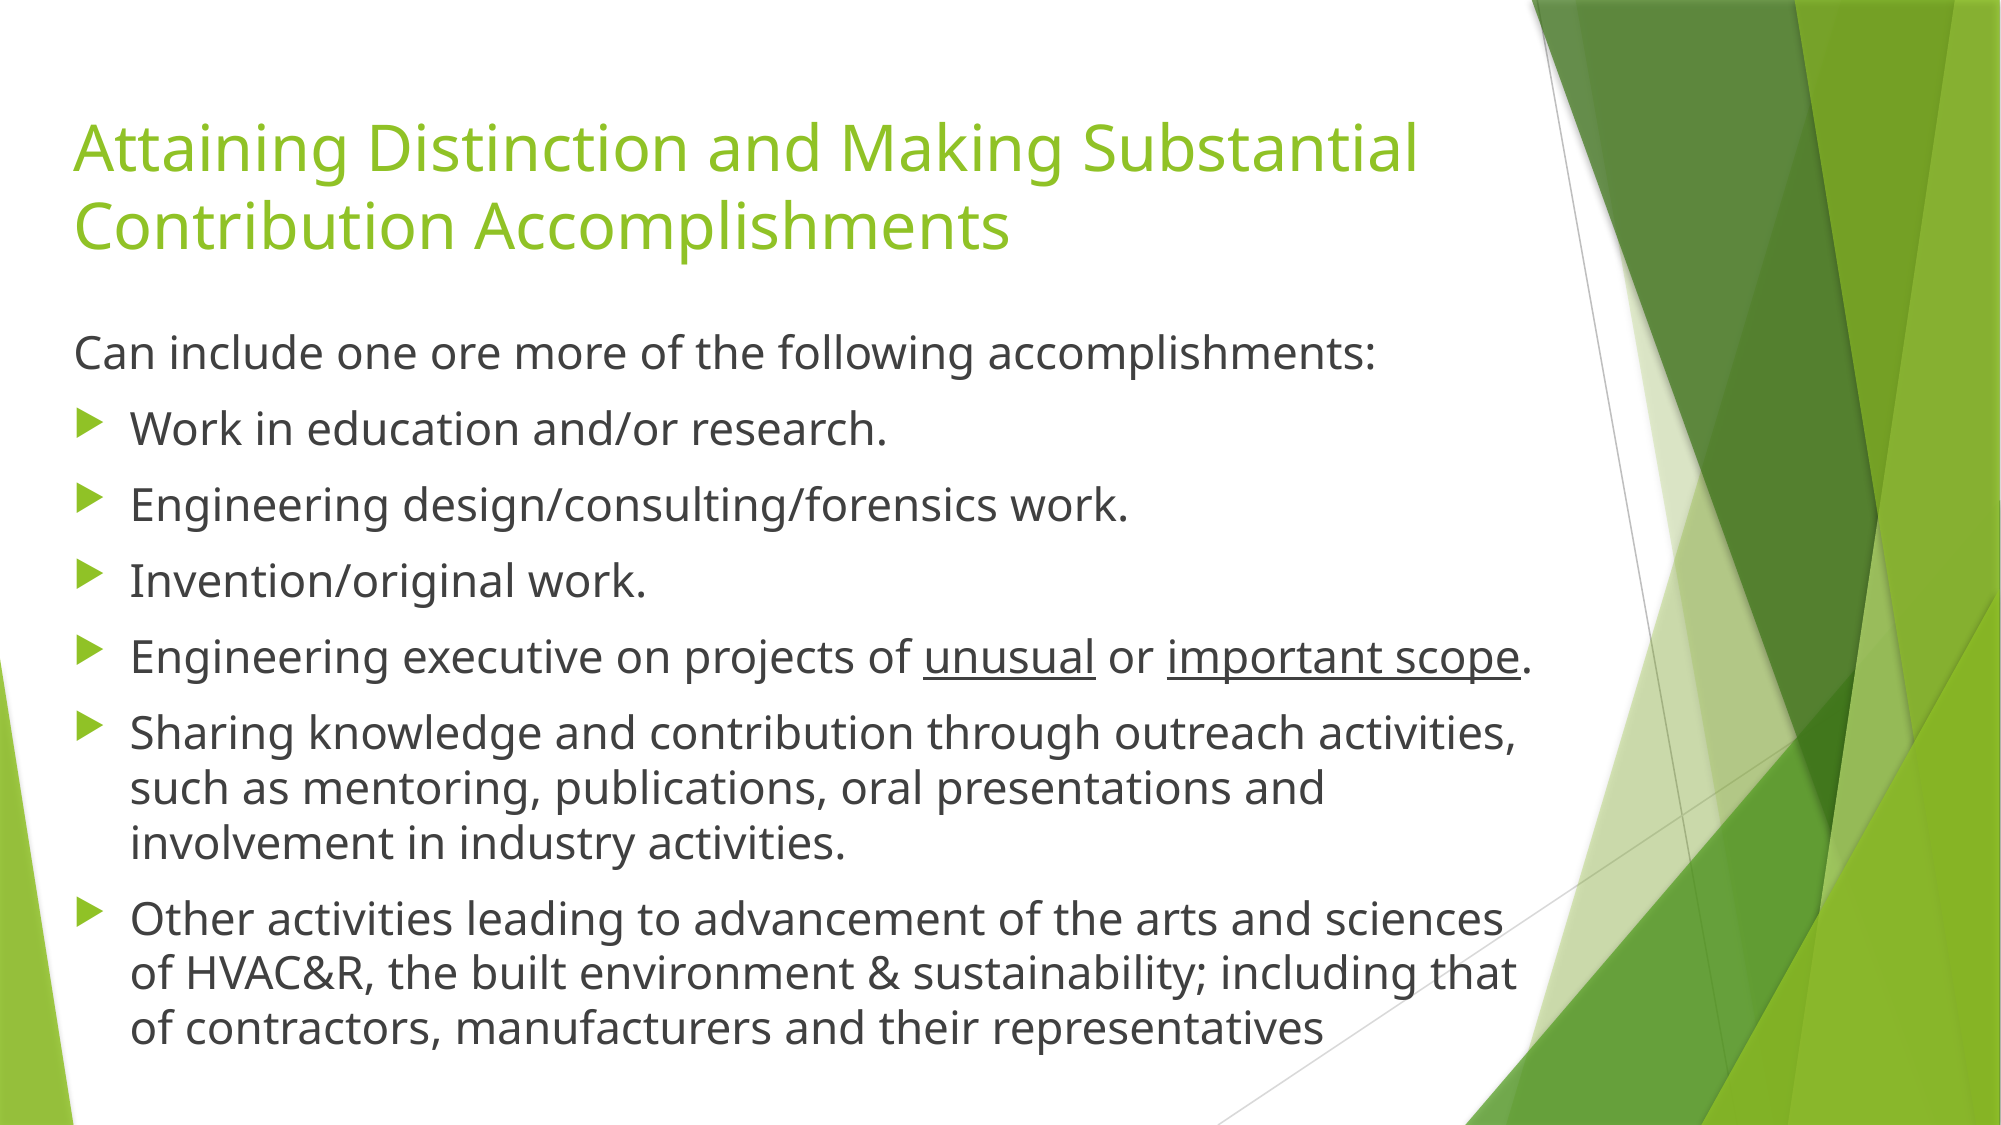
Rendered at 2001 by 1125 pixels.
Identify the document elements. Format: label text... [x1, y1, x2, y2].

list Can include one ore more of the following accomplishments: Work in education and/or research. Engineering design/consulting/forensics work. Invention/original work. Engineering executive on projects of unusual or important scope. Sharing knowledge and contribution through outreach activities, such as mentoring, publications, oral presentations and involvement in industry activities. Other activities leading to advancement of the arts and sciences of HVAC&R, the built environment & sustainability; including that of contractors, manufacturers and their representatives [58, 316, 1575, 1015]
title Attaining Distinction and Making Substantial Contribution Accomplishments [58, 99, 1522, 316]
